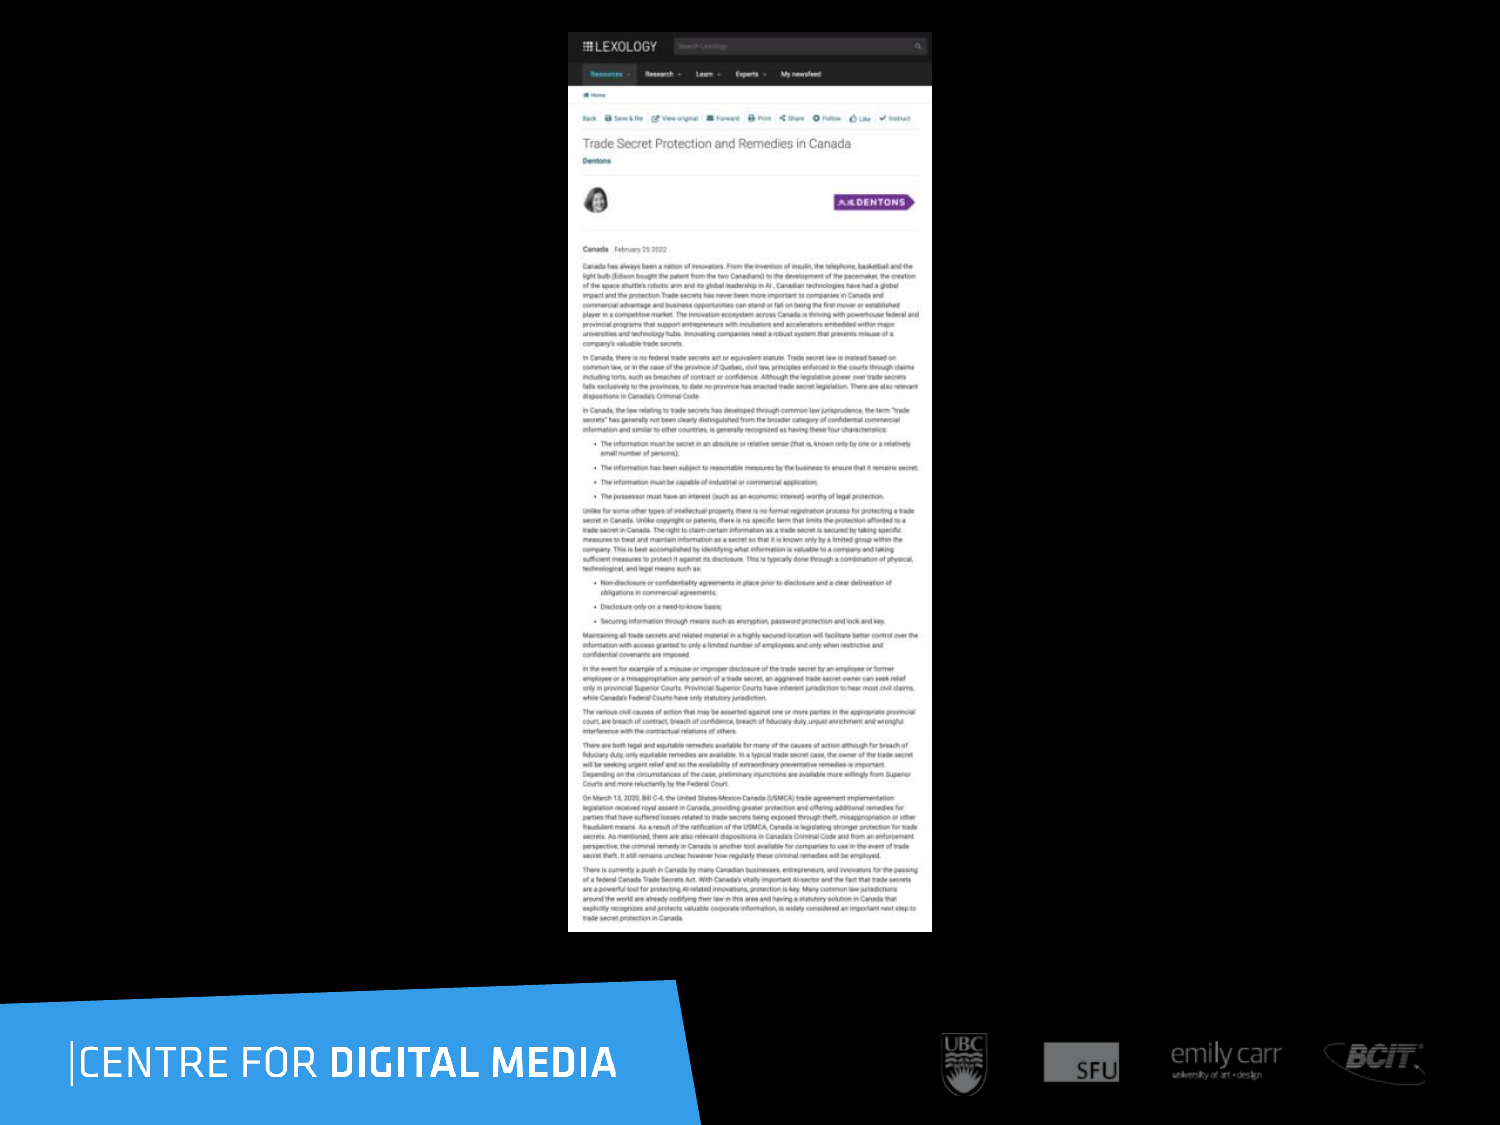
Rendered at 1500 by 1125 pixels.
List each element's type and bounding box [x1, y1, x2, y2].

picture [567, 32, 933, 932]
